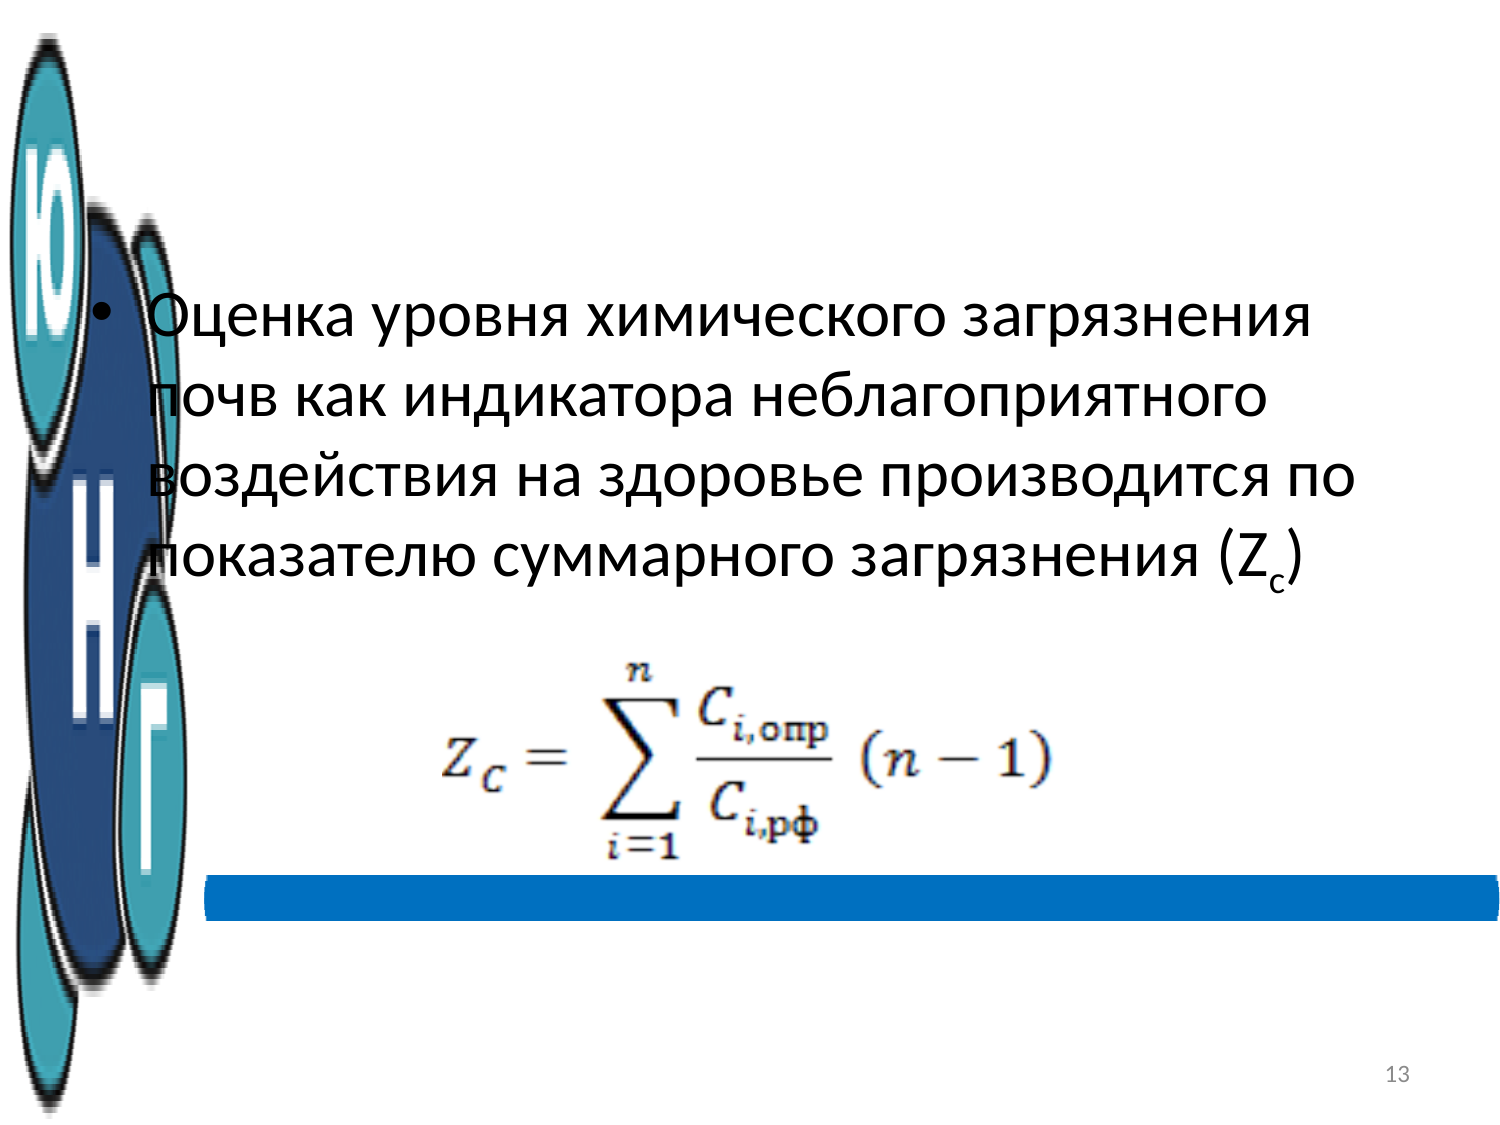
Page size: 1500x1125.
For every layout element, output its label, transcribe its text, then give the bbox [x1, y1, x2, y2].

picture [0, 1, 1500, 1125]
list Оценка уровня химического загрязнения почв как индикатора неблагоприятного воздействия на здоровье производится по показателю суммарного загрязнения (Zc) [75, 262, 1425, 1005]
slide_number 13 [1074, 1042, 1425, 1103]
